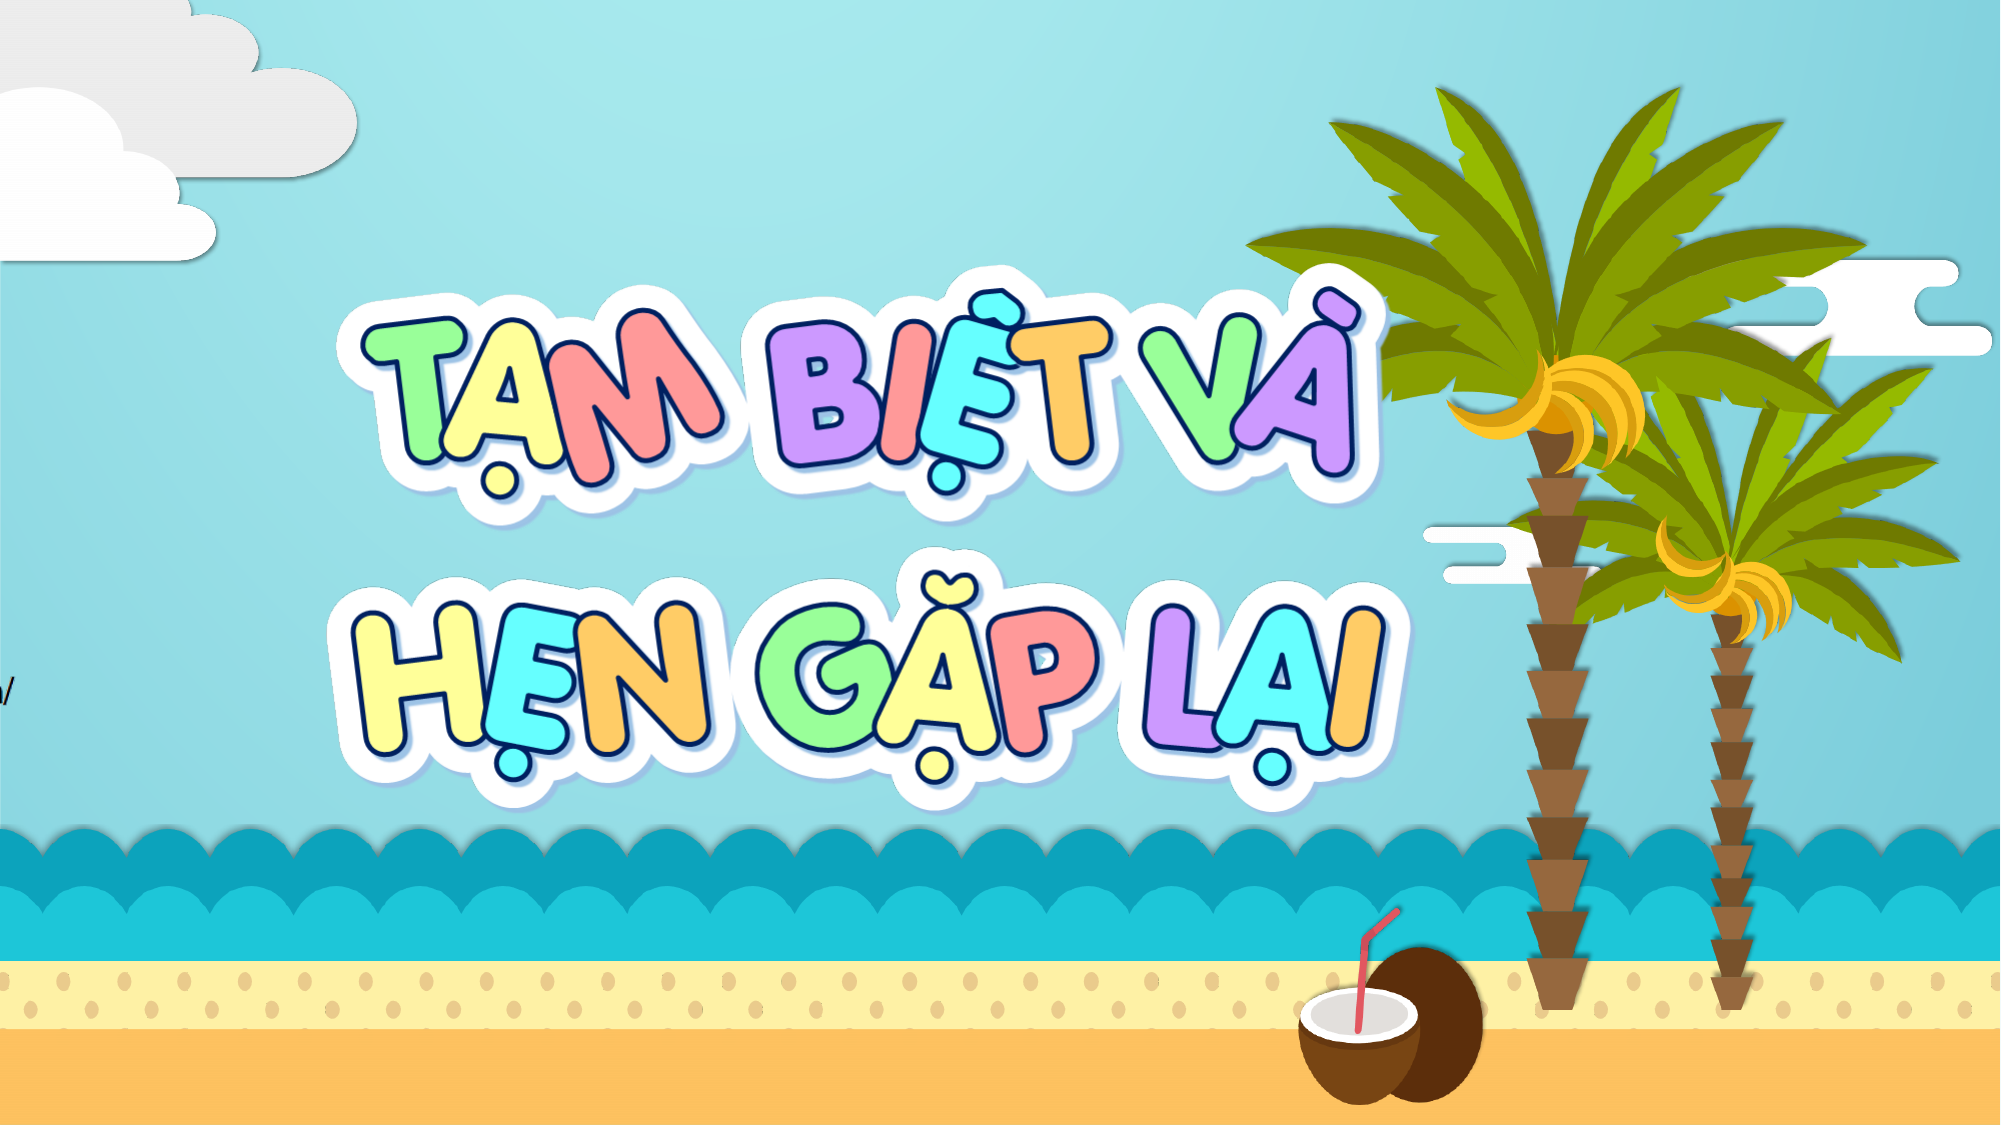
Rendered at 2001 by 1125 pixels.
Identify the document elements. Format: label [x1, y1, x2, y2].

picture [0, 0, 2001, 1125]
text_box [0, 828, 2000, 1125]
